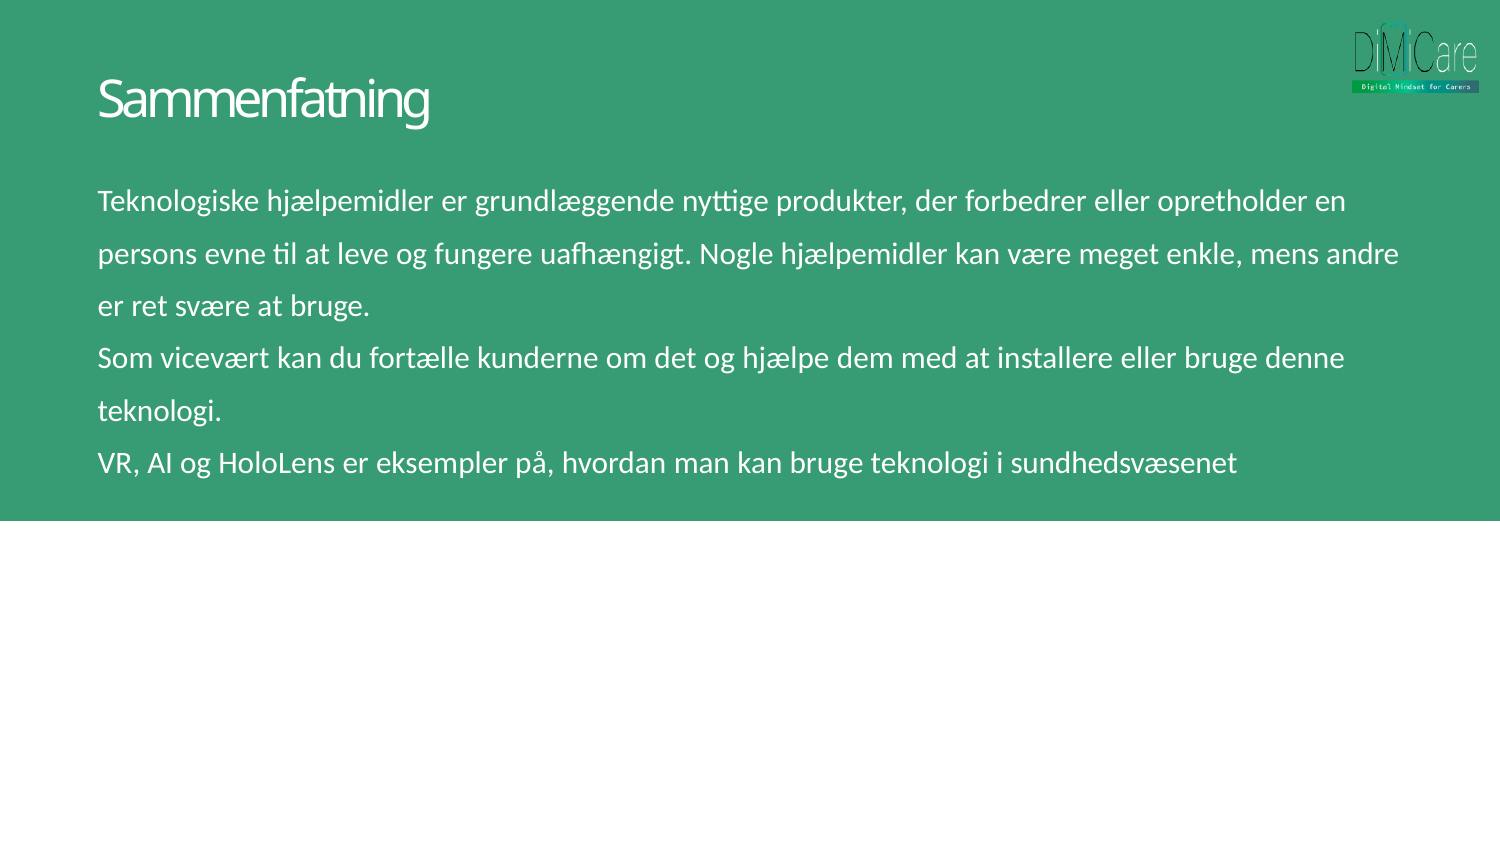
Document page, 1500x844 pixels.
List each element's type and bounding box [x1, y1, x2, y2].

text_box [0, 0, 1500, 844]
